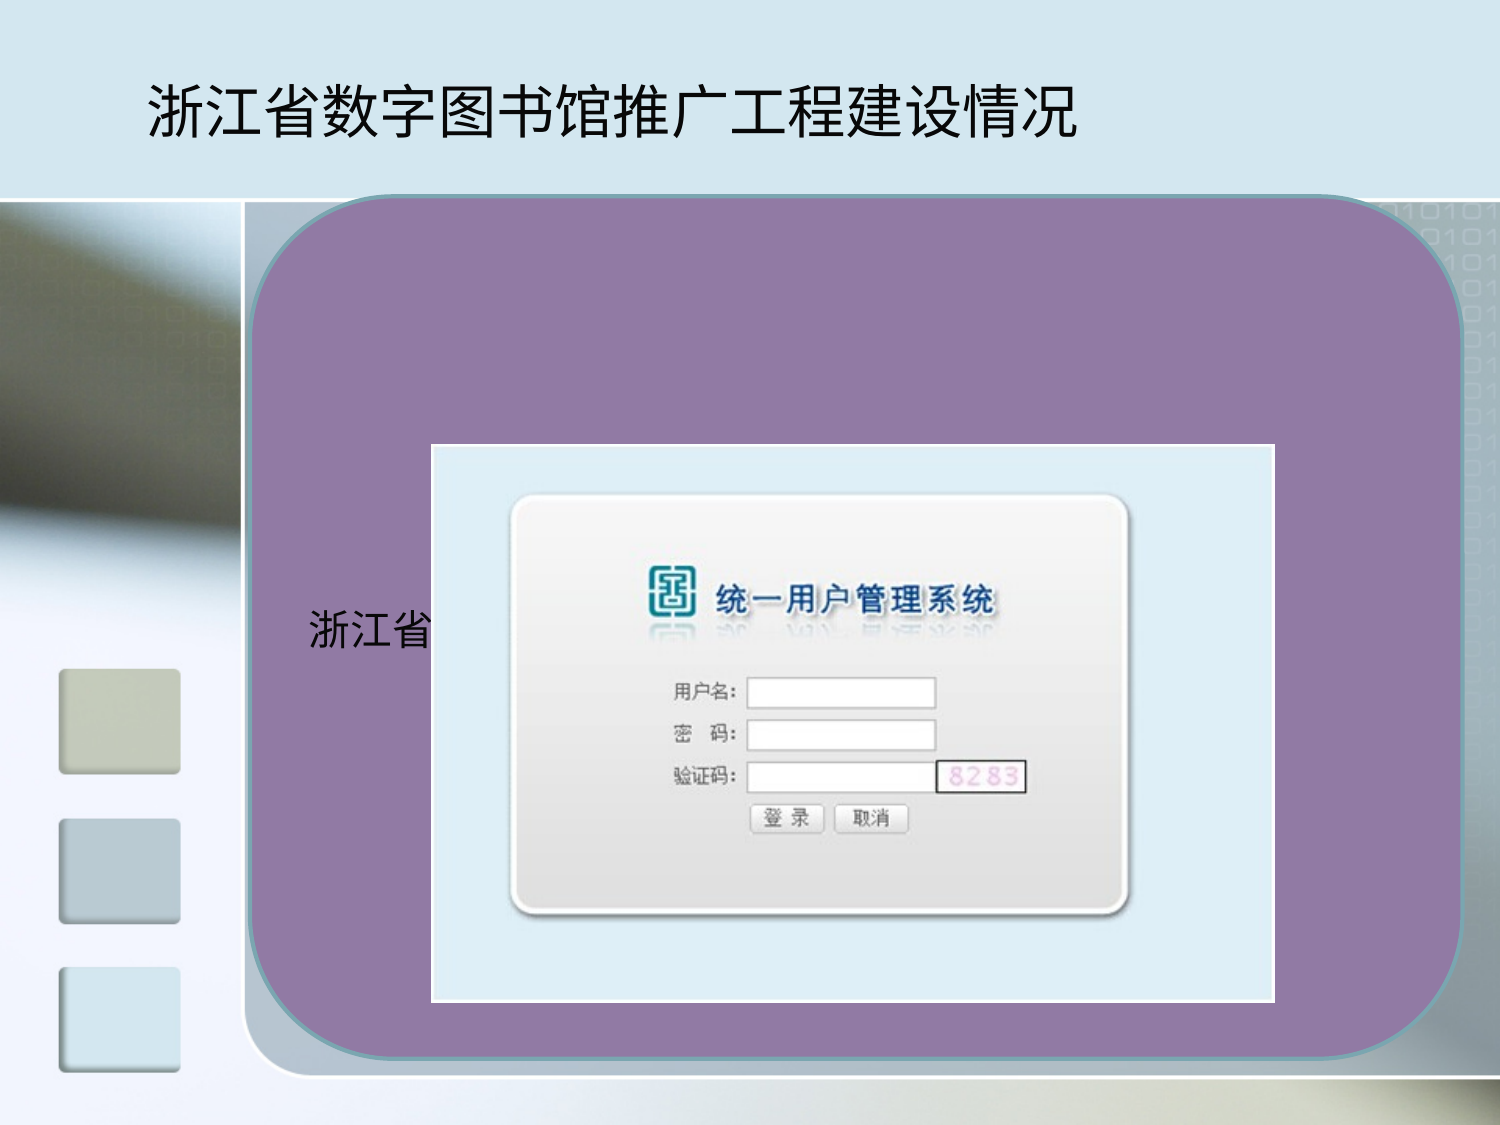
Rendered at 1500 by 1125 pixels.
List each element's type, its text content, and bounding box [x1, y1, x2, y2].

title 浙江省数字图书馆推广工程建设情况 [131, 59, 1318, 162]
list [249, 196, 1463, 1060]
picture [0, 0, 1500, 1125]
